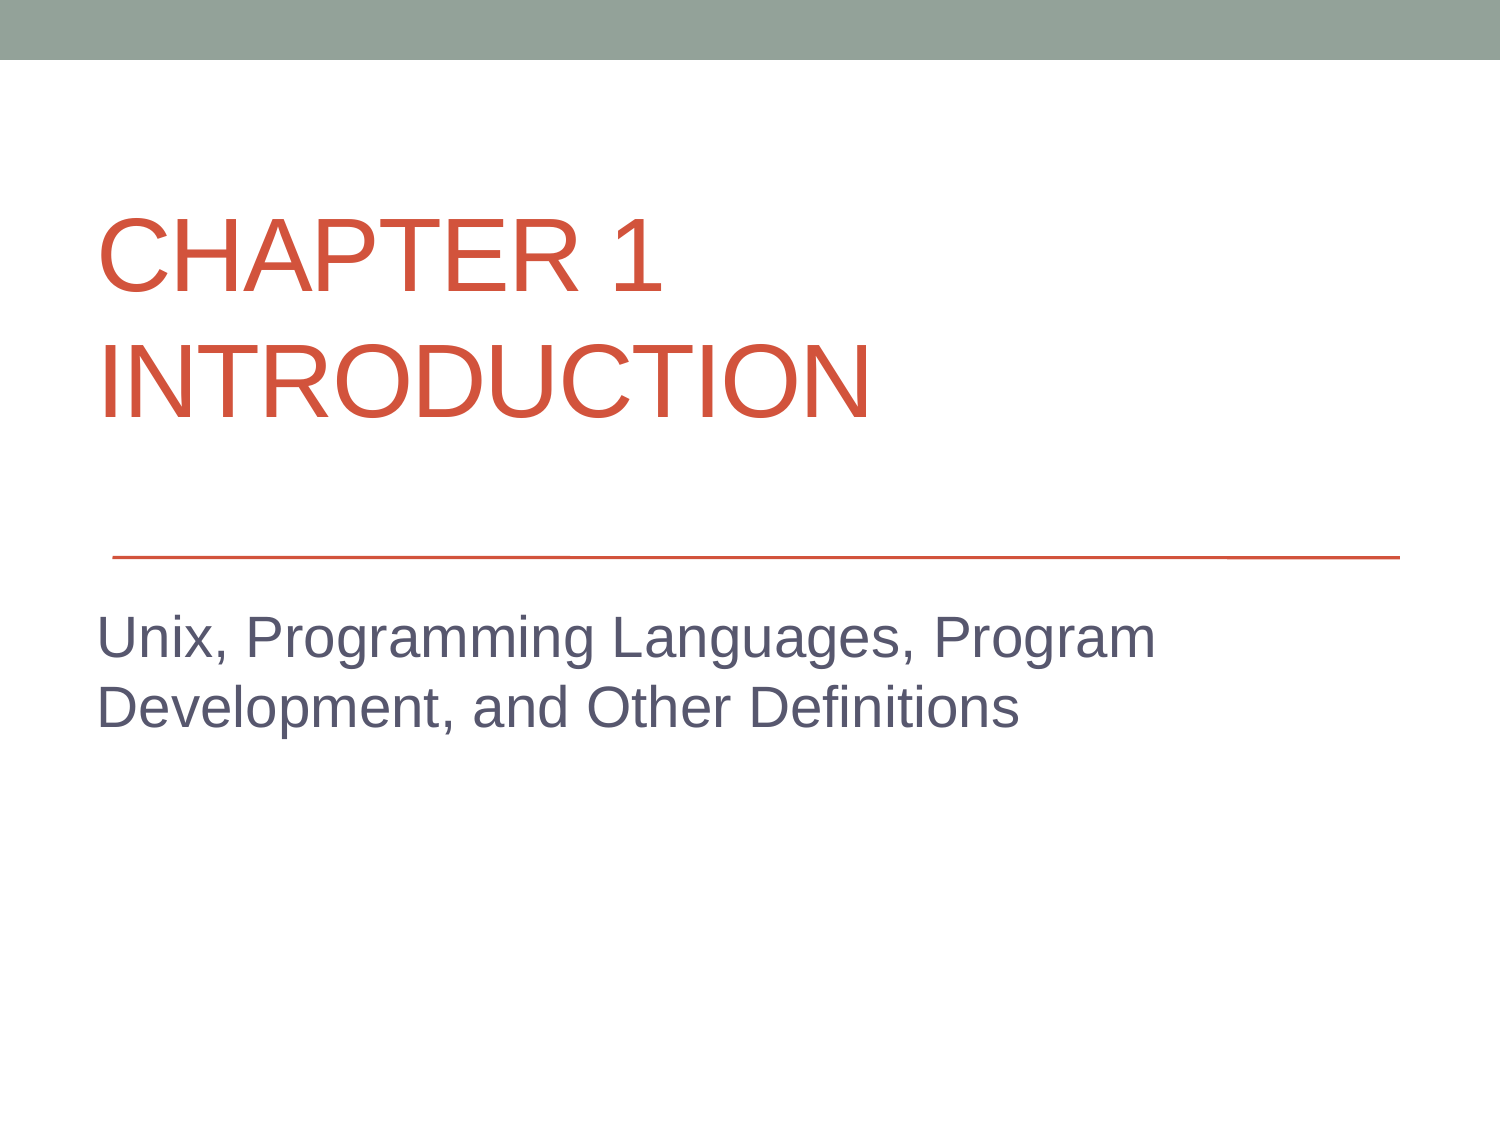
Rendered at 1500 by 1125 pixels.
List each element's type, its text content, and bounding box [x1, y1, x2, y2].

subtitle Unix, Programming Languages, Program Development, and Other Definitions [81, 591, 1419, 925]
title Chapter 1 Introduction [81, 178, 1419, 446]
